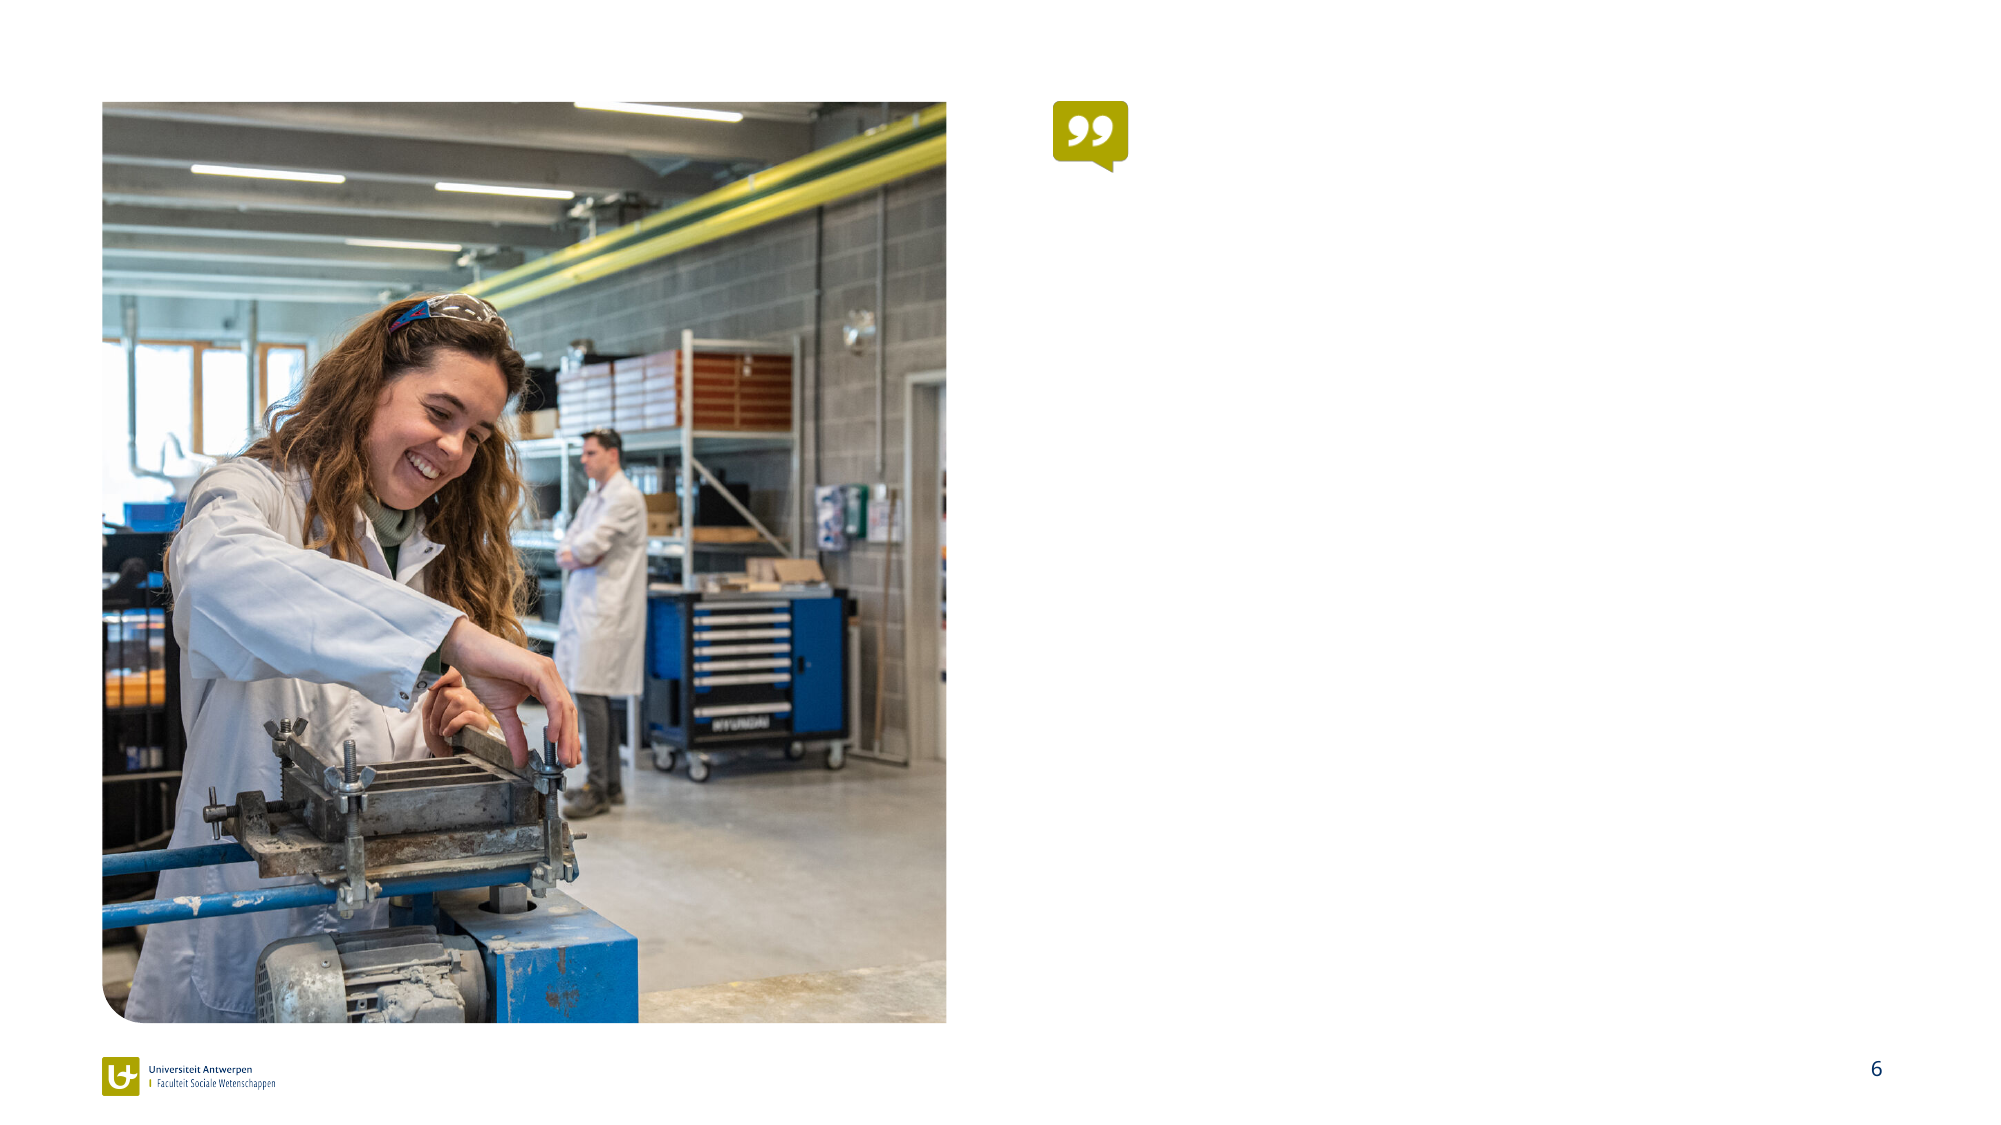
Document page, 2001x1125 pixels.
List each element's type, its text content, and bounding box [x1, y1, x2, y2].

picture [102, 101, 947, 1024]
picture [102, 1057, 275, 1096]
picture [1053, 101, 1129, 173]
slide_number 6 [1463, 1039, 1898, 1100]
